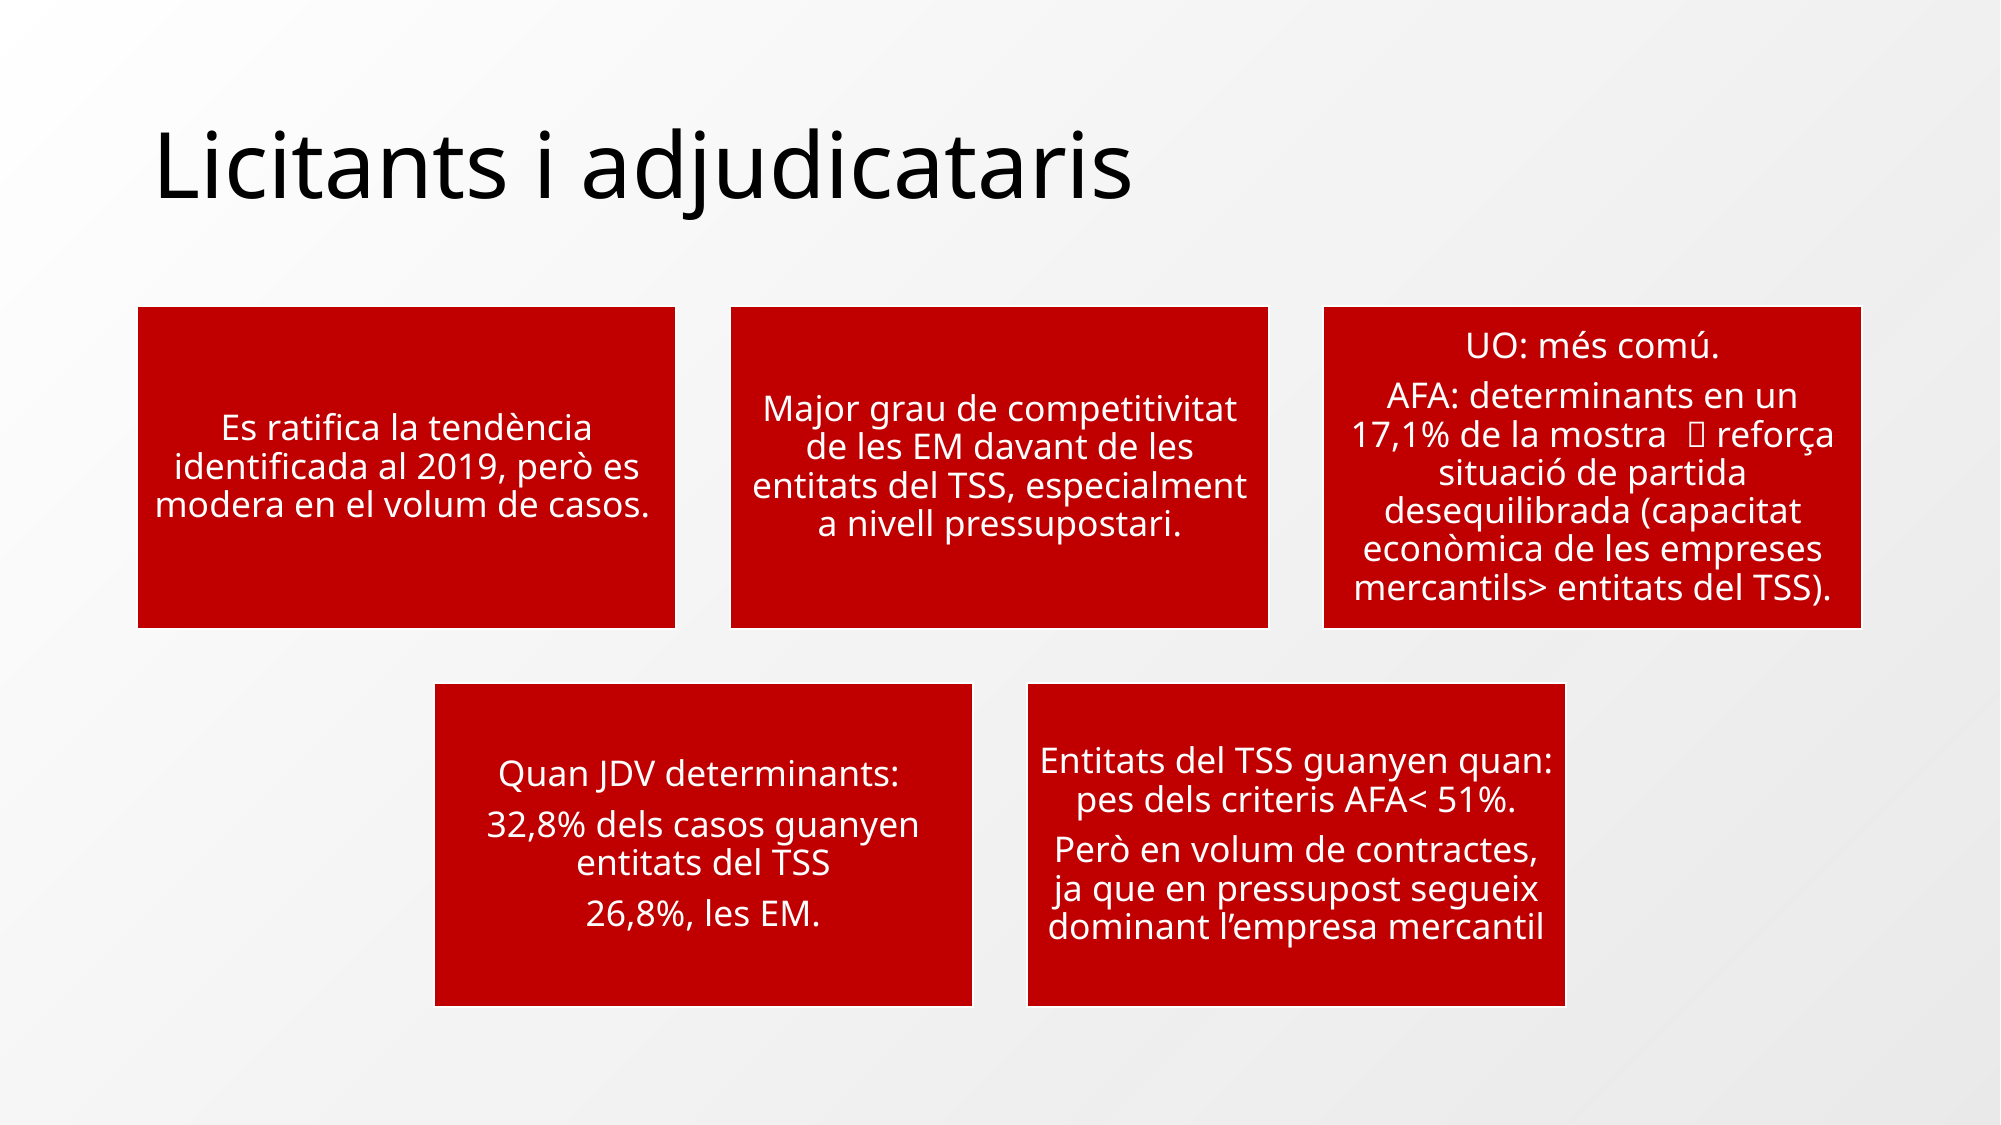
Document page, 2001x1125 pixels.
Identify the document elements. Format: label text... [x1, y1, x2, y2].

title Licitants i adjudicataris [137, 59, 1863, 278]
text_box [0, 0, 2000, 1125]
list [137, 299, 1863, 1014]
